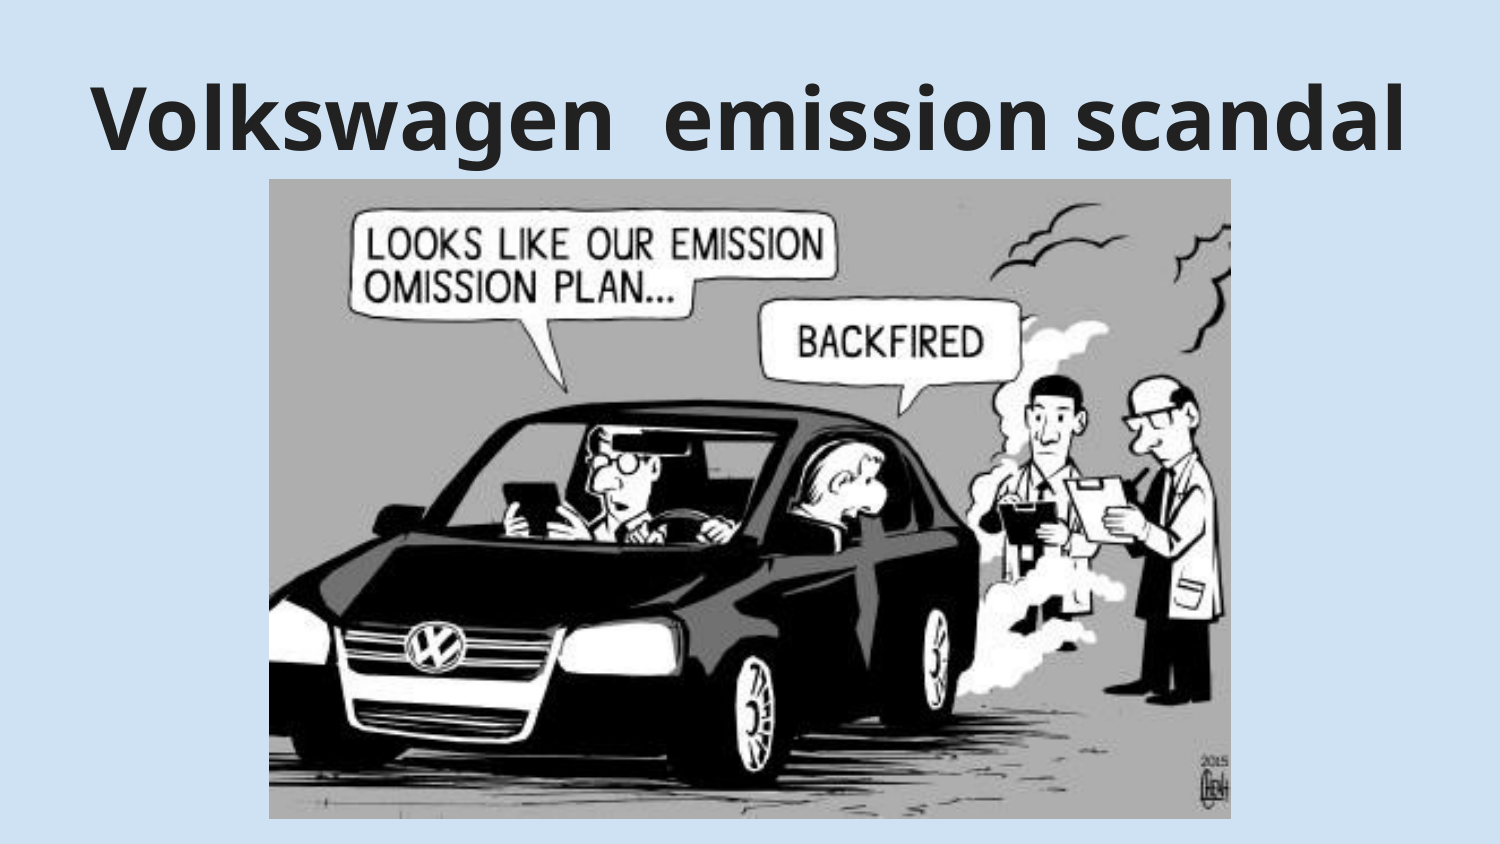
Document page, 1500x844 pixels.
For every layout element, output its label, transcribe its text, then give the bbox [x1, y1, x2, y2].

picture [269, 179, 1231, 819]
title Volkswagen emission scandal [51, 48, 1449, 180]
